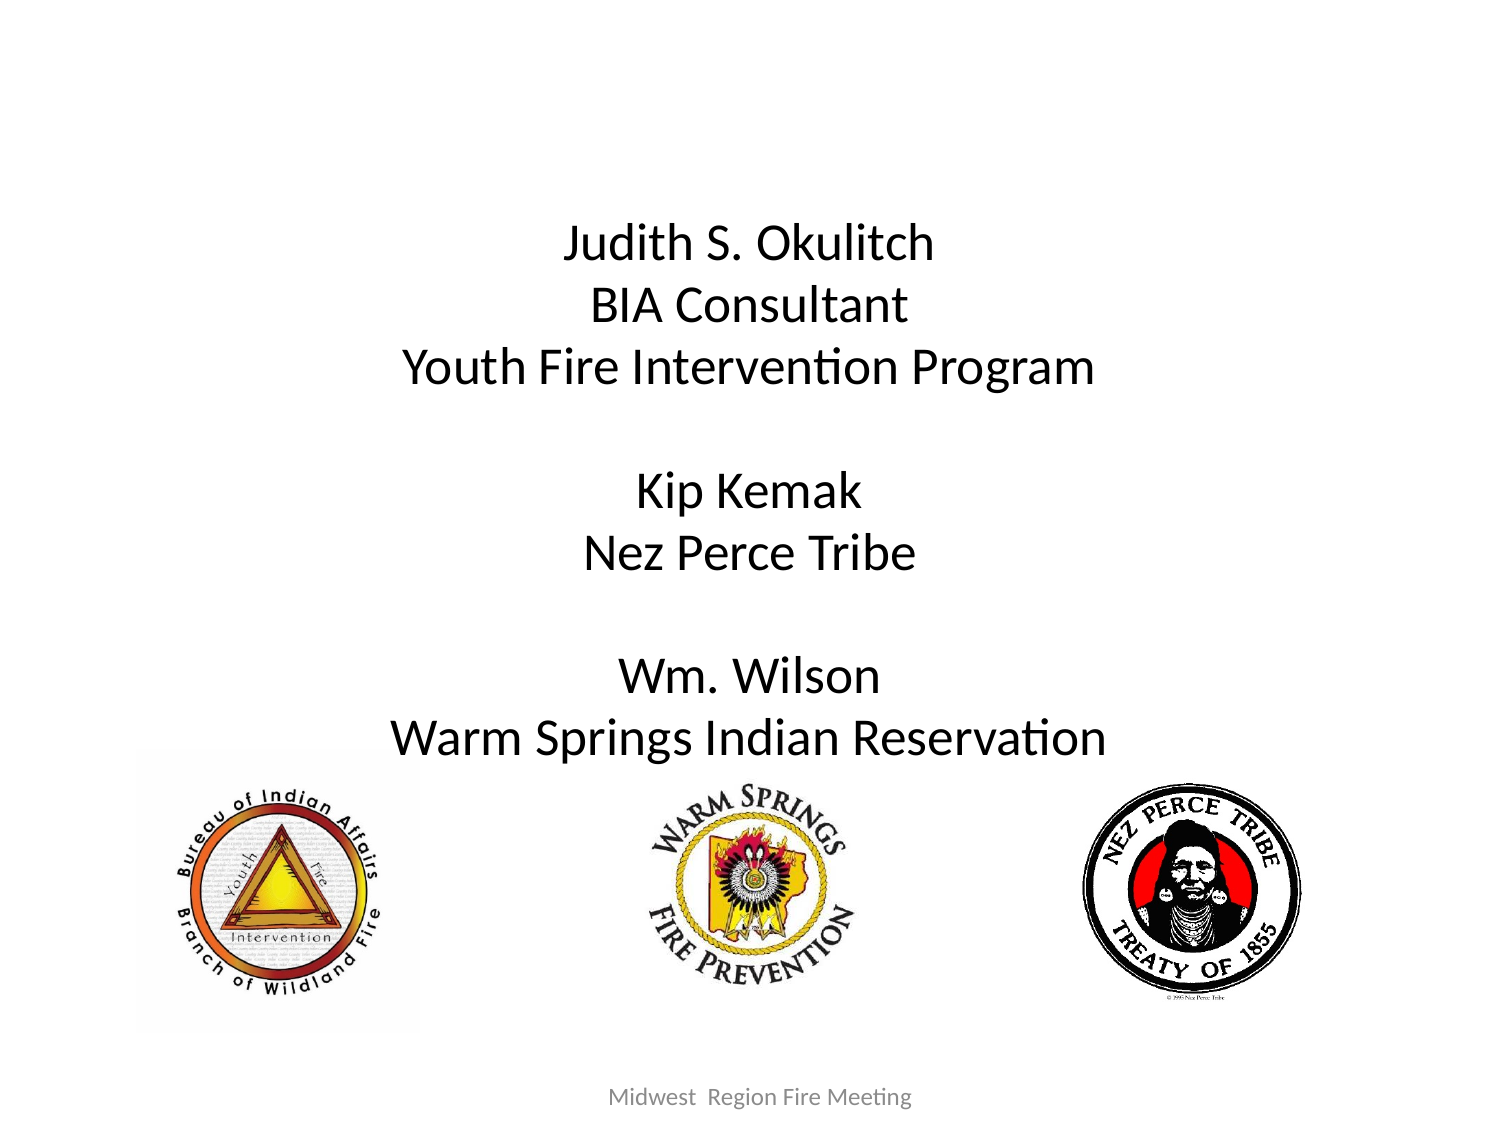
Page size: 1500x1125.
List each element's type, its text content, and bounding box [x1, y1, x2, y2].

picture [1074, 777, 1313, 1002]
list Judith S. Okulitch BIA Consultant Youth Fire Intervention Program Kip Kemak Nez Perce Tribe Wm. Wilson Warm Springs Indian Reservation [75, 212, 1425, 779]
picture [136, 749, 420, 1033]
picture [637, 778, 876, 1001]
footer Midwest Region Fire Meeting [425, 1074, 1096, 1116]
